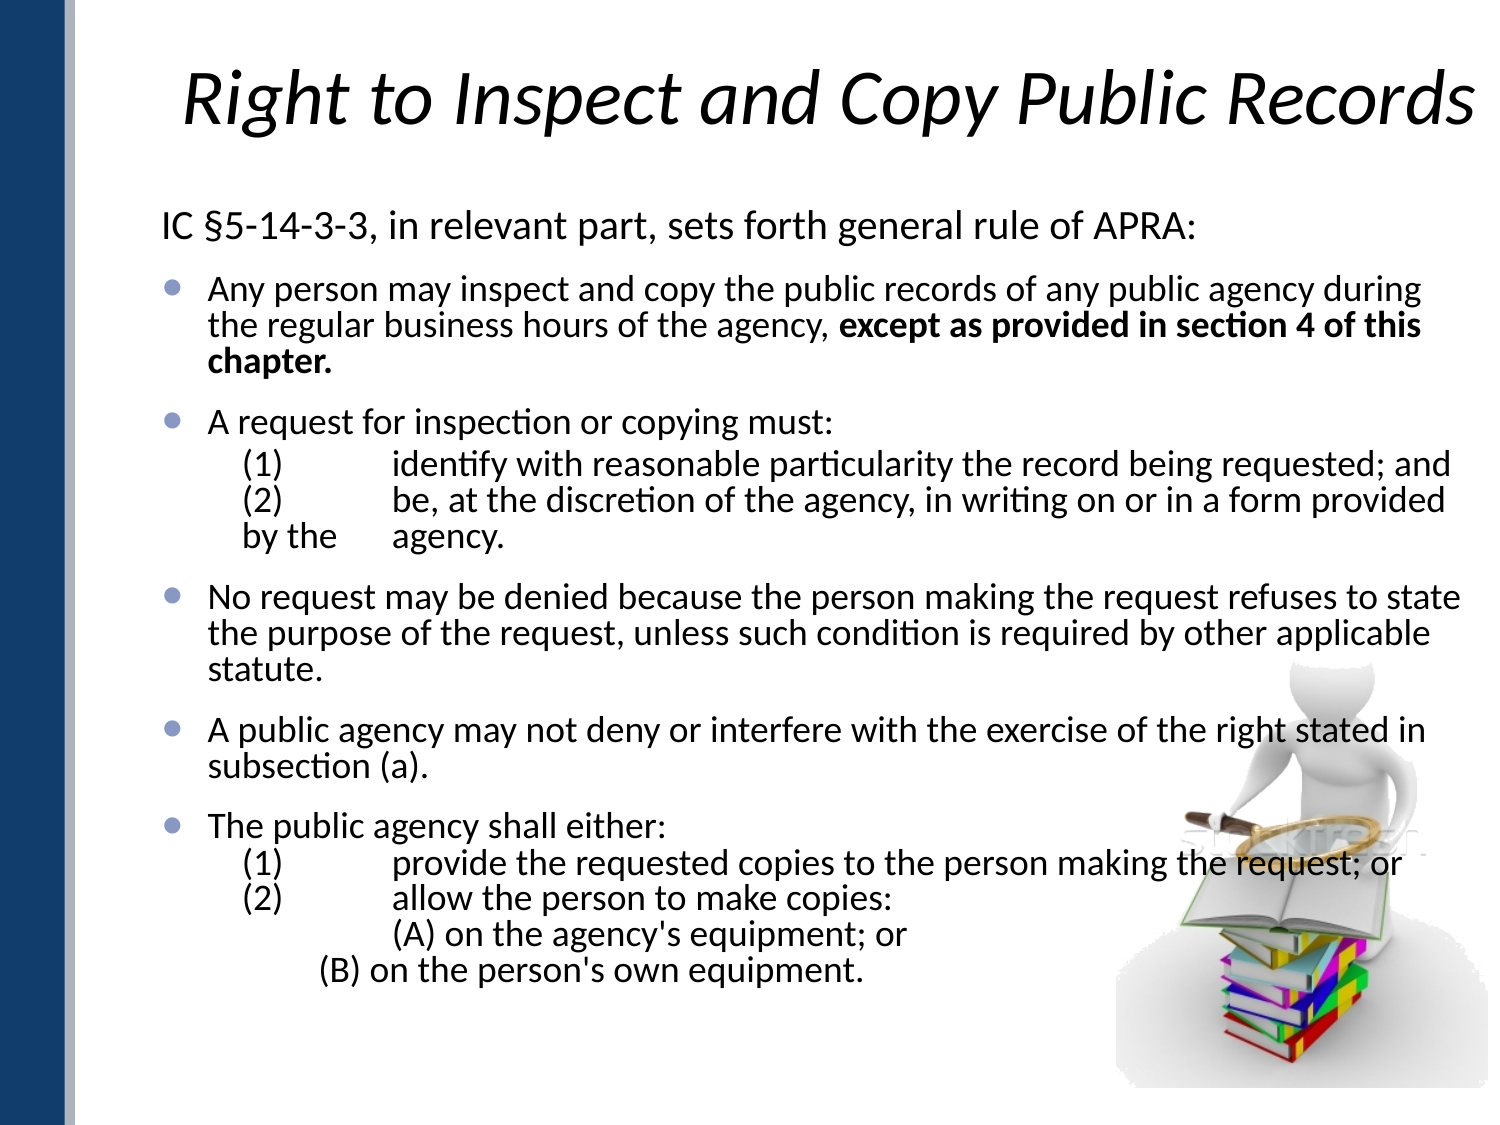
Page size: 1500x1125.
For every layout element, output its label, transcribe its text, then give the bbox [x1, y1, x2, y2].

title Right to Inspect and Copy Public Records [150, 37, 1493, 149]
list IC §5-14-3-3, in relevant part, sets forth general rule of APRA: Any person may inspect and copy the public records of any public agency during the regular business hours of the agency, except as provided in section 4 of this chapter. A request for inspection or copying must: (1) identify with reasonable particularity the record being requested; and (2) be, at the discretion of the agency, in writing on or in a form provided by the agency. No request may be denied because the person making the request refuses to state the purpose of the request, unless such condition is required by other applicable statute. A public agency may not deny or interfere with the exercise of the right stated in subsection (a). The public agency shall either: (1) provide the requested copies to the person making the request; or (2) allow the person to make copies: (A) on the agency's equipment; or (B) on the person's own equipment. [132, 199, 1488, 998]
picture [1115, 592, 1488, 1088]
